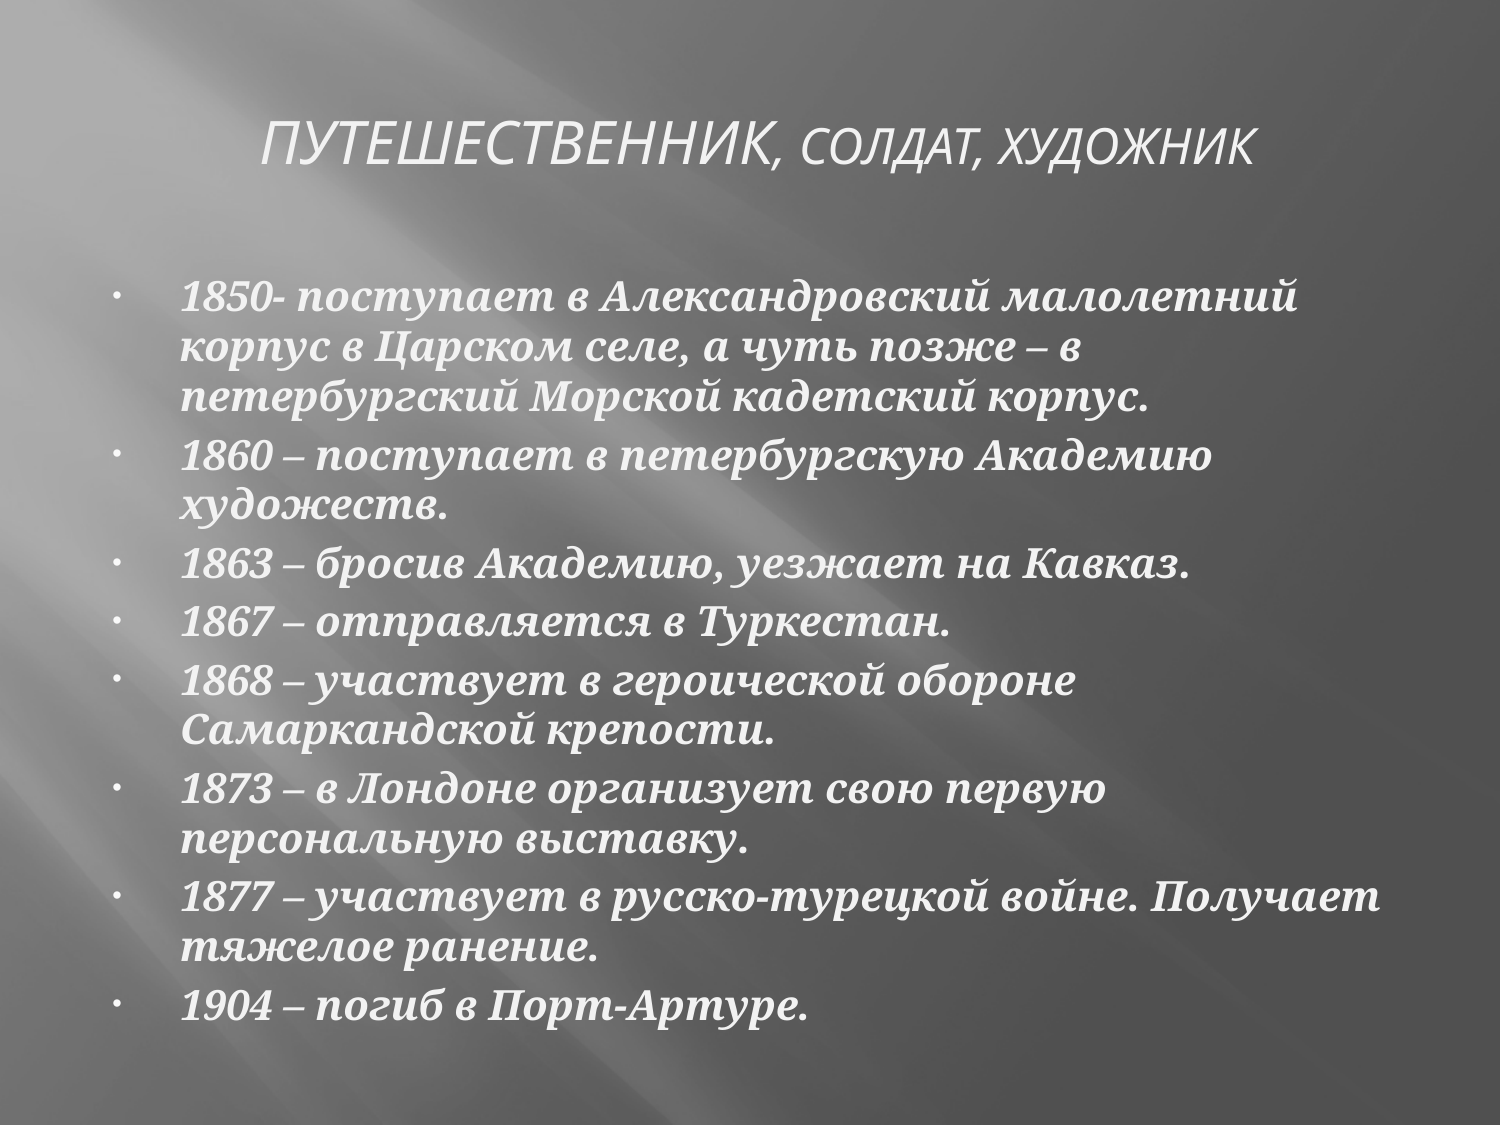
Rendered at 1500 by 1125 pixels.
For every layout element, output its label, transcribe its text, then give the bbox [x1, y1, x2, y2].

list 1850- поступает в Александровский малолетний корпус в Царском селе, а чуть позже – в петербургский Морской кадетский корпус. 1860 – поступает в петербургскую Академию художеств. 1863 – бросив Академию, уезжает на Кавказ. 1867 – отправляется в Туркестан. 1868 – участвует в героической обороне Самаркандской крепости. 1873 – в Лондоне организует свою первую персональную выставку. 1877 – участвует в русско-турецкой войне. Получает тяжелое ранение. 1904 – погиб в Порт-Артуре. [75, 262, 1425, 1035]
title ПУТЕШЕСТВЕННИК, СОЛДАТ, ХУДОЖНИК [82, 46, 1432, 235]
